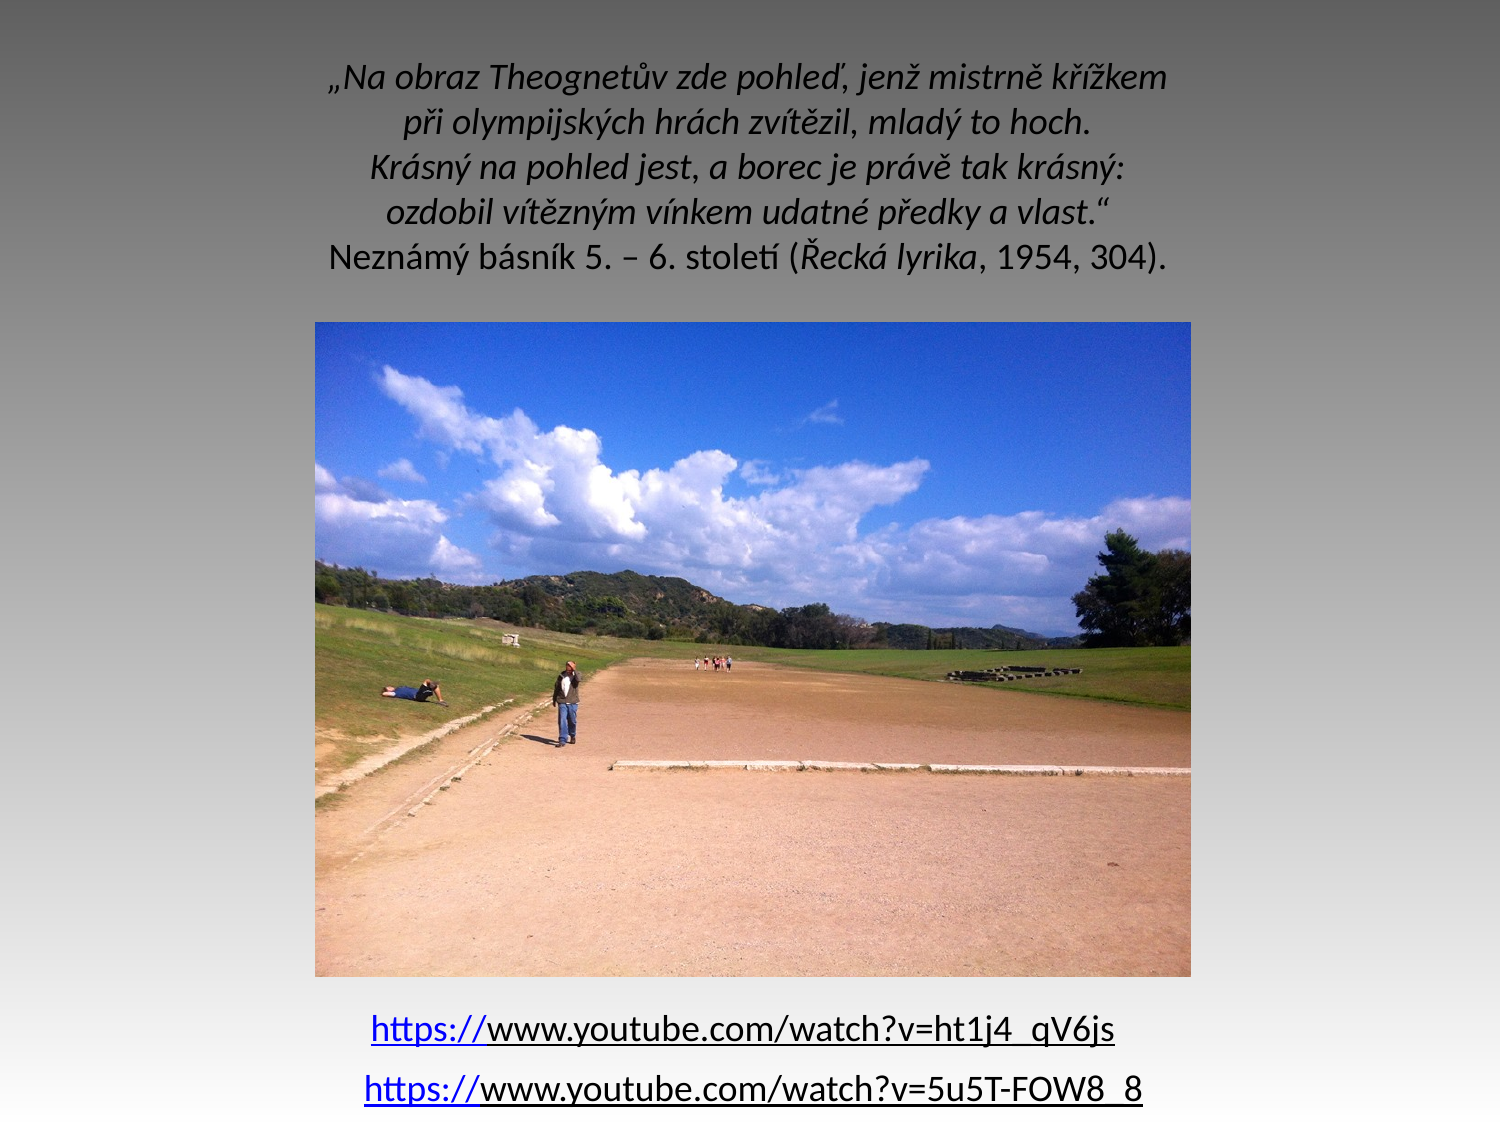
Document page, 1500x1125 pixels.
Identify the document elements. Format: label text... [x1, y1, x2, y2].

text_box https://www.youtube.com/watch?v=5u5T-FOW8_8 [9, 1056, 1500, 1117]
text_box https://www.youtube.com/watch?v=ht1j4_qV6js [0, 996, 1500, 1056]
picture [315, 322, 1191, 977]
text_box „Na obraz Theognetův zde pohleď, jenž mistrně křížkem při olympijských hrách zvítězil, mladý to hoch. Krásný na pohled jest, a borec je právě tak krásný: ozdobil vítězným vínkem udatné předky a vlast.“ Neznámý básník 5. – 6. století (Řecká lyrika, 1954, 304). [4, 0, 1500, 285]
